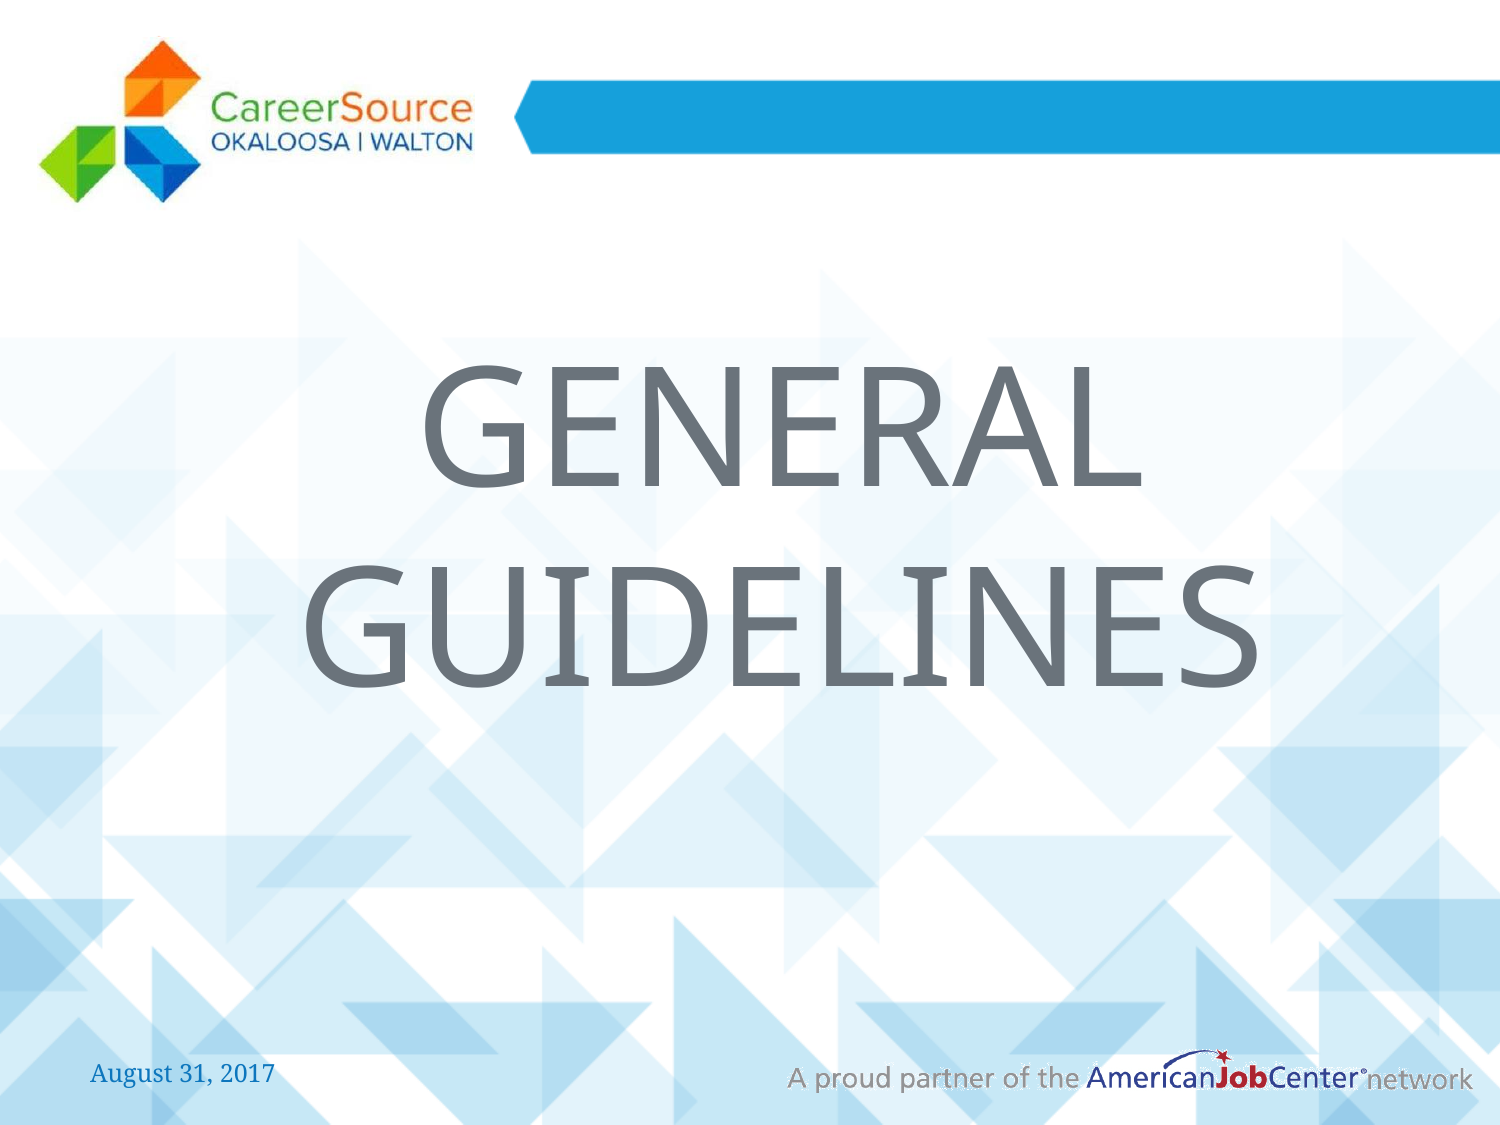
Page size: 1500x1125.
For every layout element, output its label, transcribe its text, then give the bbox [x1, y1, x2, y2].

picture [0, 0, 1500, 1125]
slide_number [75, 1042, 425, 1103]
text_box GENERAL GUIDELINES [174, 312, 1388, 728]
